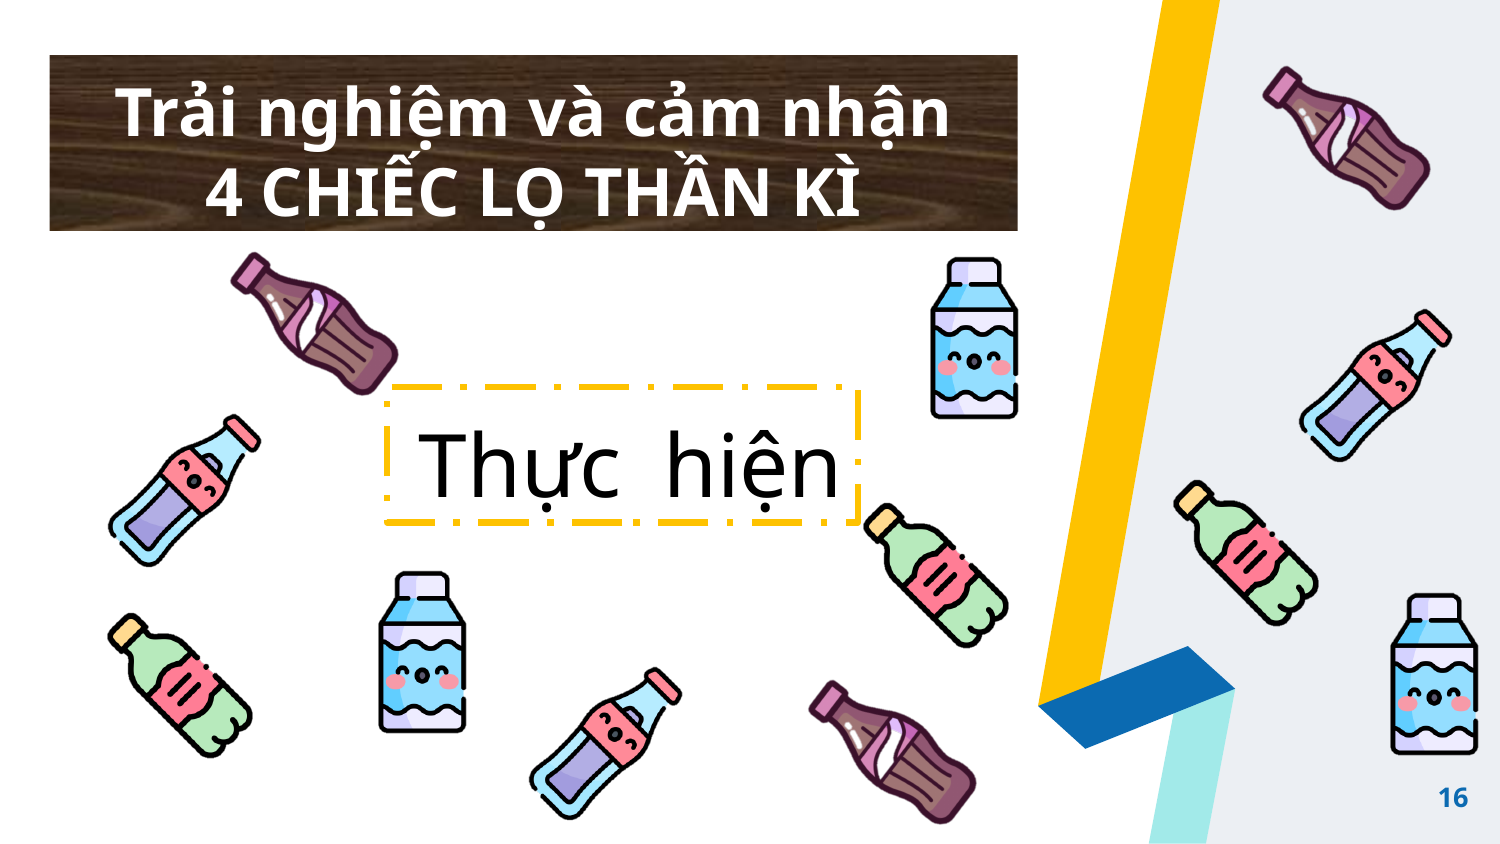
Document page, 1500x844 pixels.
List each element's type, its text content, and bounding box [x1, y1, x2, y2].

picture [1162, 276, 1460, 635]
picture [1378, 578, 1490, 767]
picture [366, 556, 479, 745]
picture [784, 492, 1018, 844]
picture [96, 229, 410, 575]
picture [516, 633, 689, 828]
picture [918, 242, 1030, 431]
text_box Thực hiện [386, 387, 858, 523]
slide_number 16 [1378, 773, 1469, 832]
text_box Trải nghiệm và cảm nhận 4 CHIẾC LỌ THẦN KÌ [49, 55, 1018, 231]
picture [1238, 43, 1442, 244]
picture [96, 602, 262, 767]
